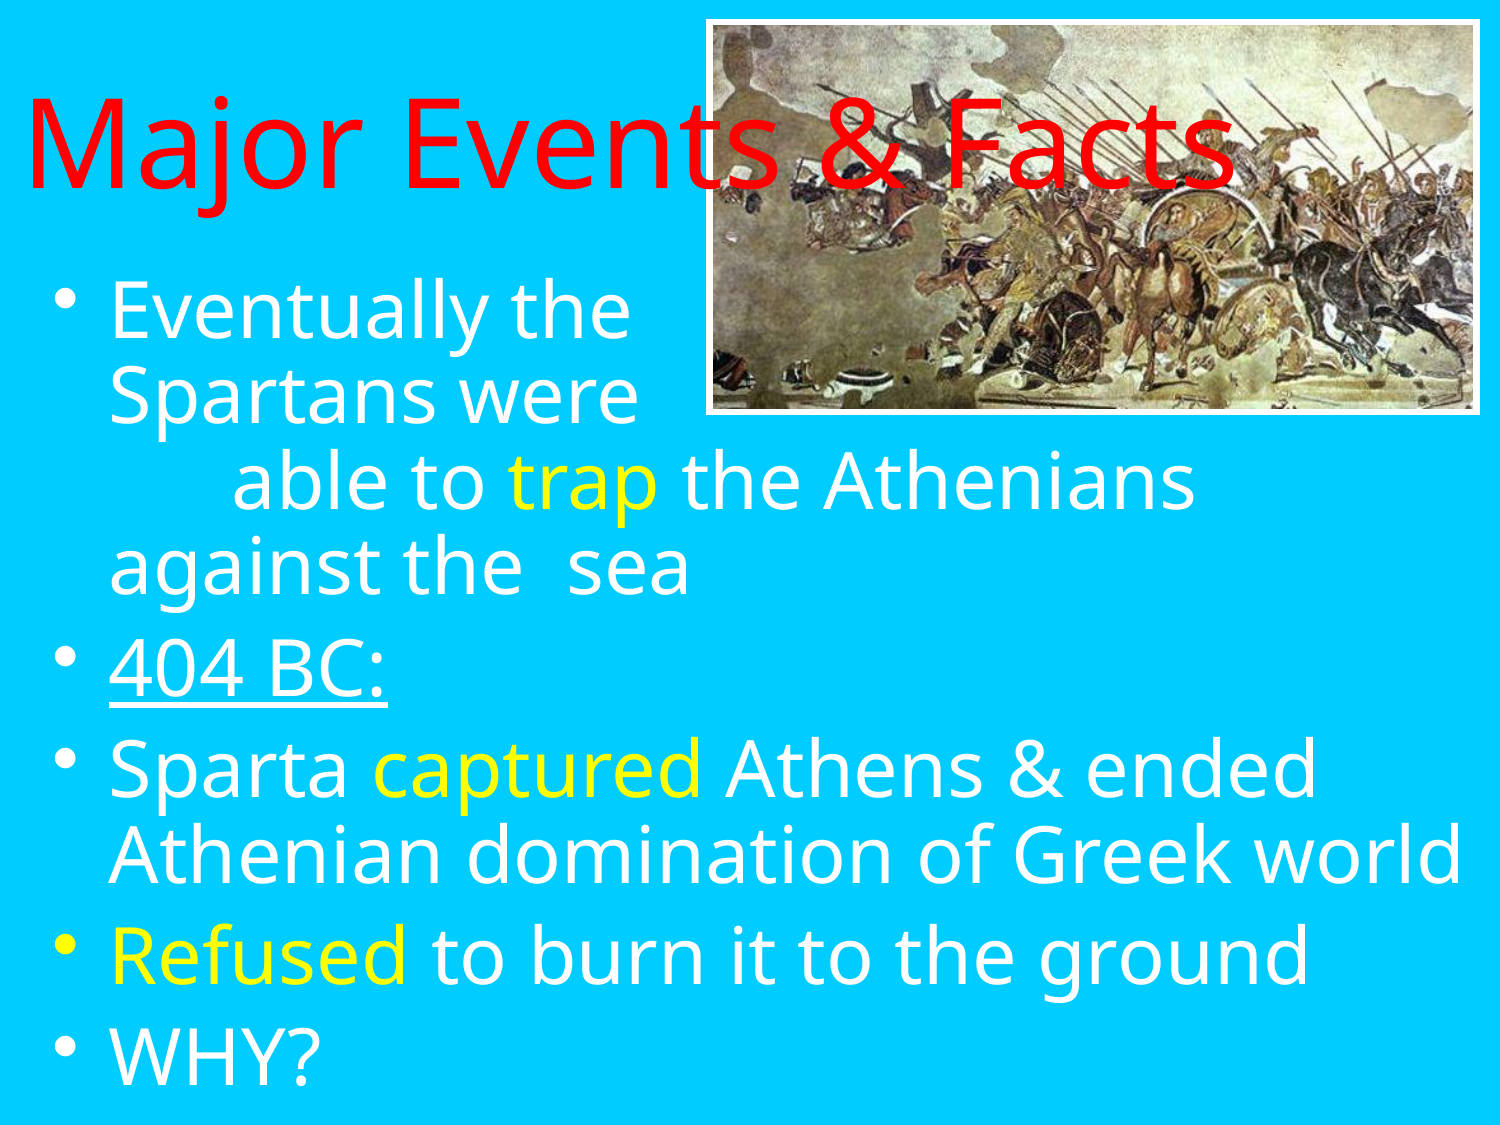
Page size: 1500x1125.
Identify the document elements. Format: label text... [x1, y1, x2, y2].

picture [712, 24, 1474, 409]
list Eventually the Spartans were able to trap the Athenians against the sea 404 BC: Sparta captured Athens & ended Athenian domination of Greek world Refused to burn it to the ground WHY? [37, 262, 1500, 1100]
title Major Events & Facts [0, 45, 707, 233]
